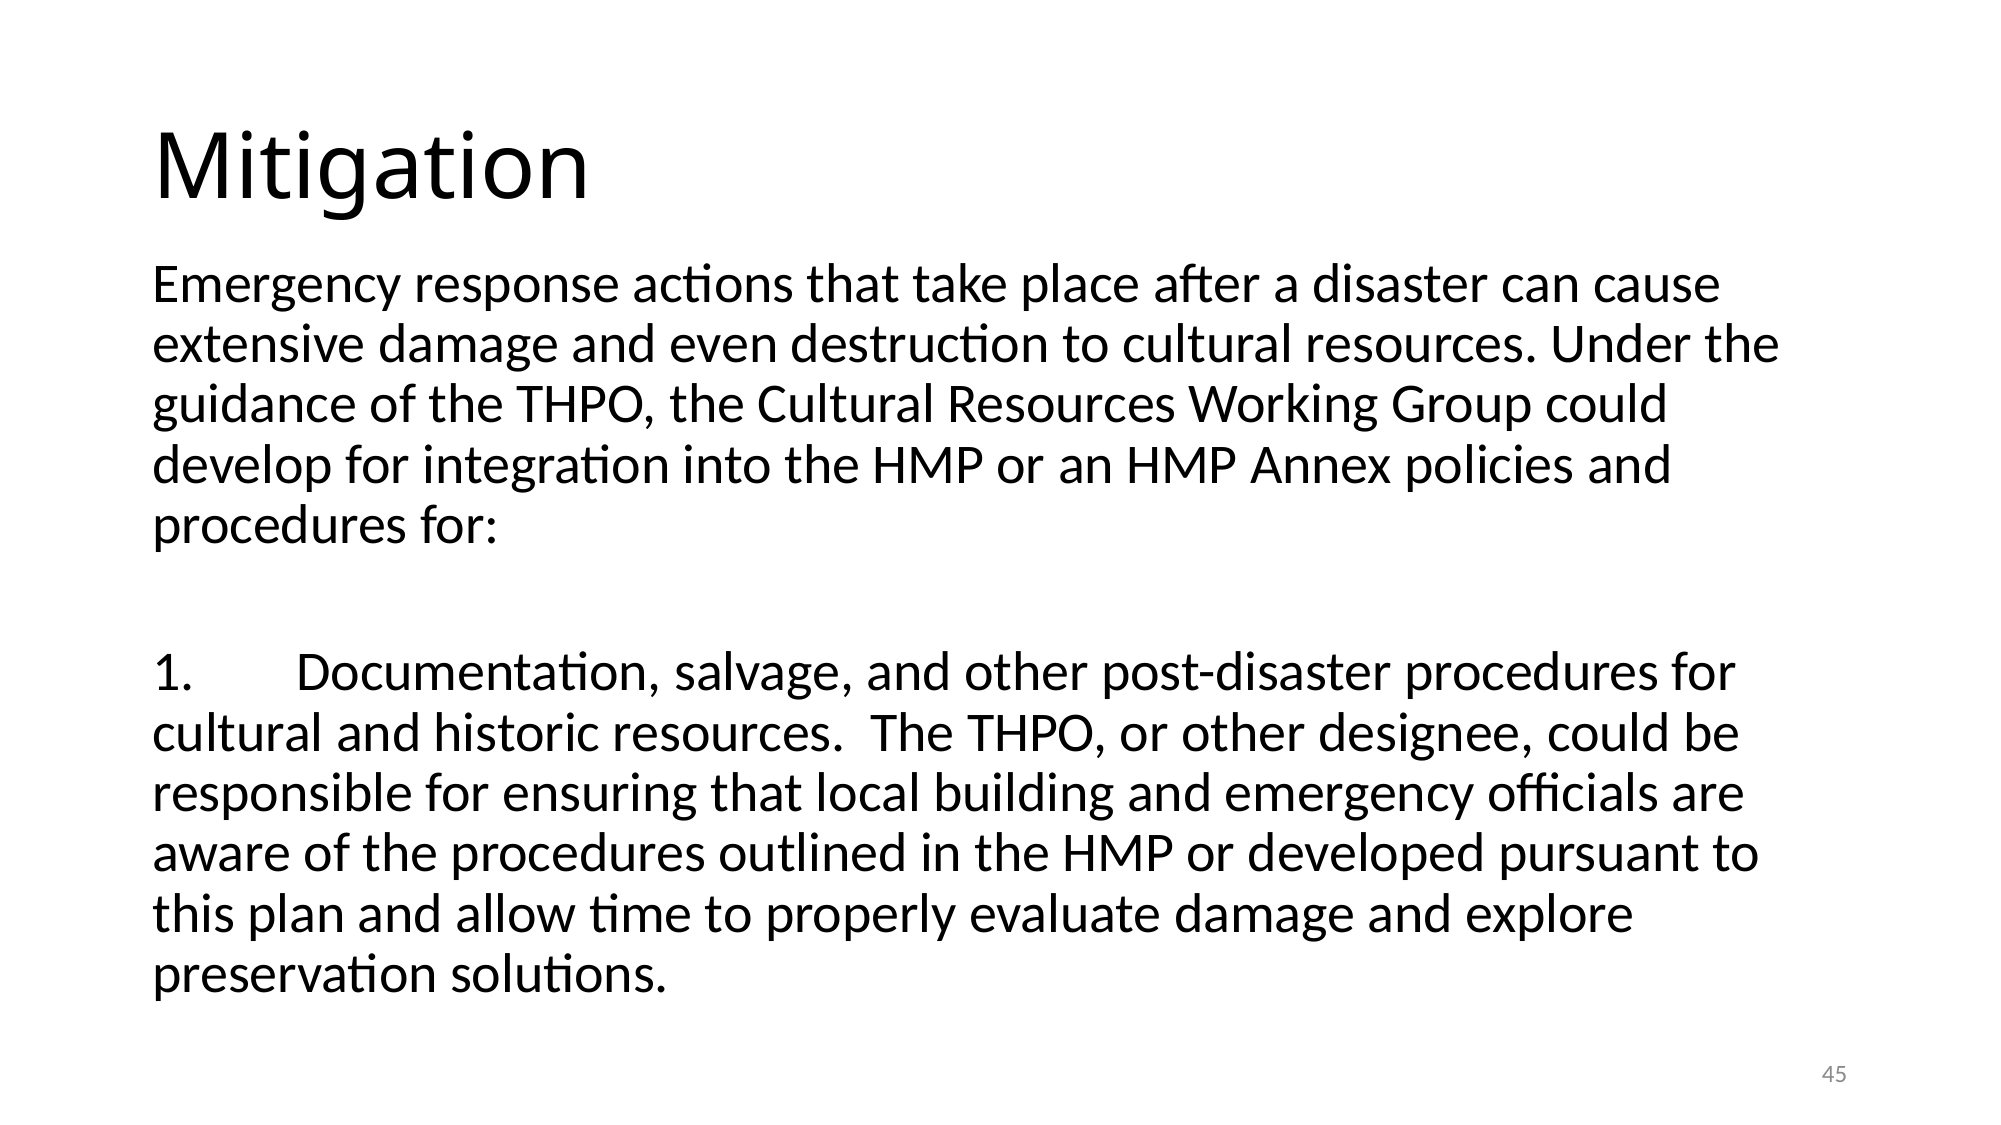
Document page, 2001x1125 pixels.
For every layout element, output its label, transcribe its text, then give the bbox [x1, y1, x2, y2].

slide_number 45 [1412, 1042, 1863, 1103]
list Emergency response actions that take place after a disaster can cause extensive damage and even destruction to cultural resources. Under the guidance of the THPO, the Cultural Resources Working Group could develop for integration into the HMP or an HMP Annex policies and procedures for: 1. Documentation, salvage, and other post-disaster procedures for cultural and historic resources. The THPO, or other designee, could be responsible for ensuring that local building and emergency officials are aware of the procedures outlined in the HMP or developed pursuant to this plan and allow time to properly evaluate damage and explore preservation solutions. [137, 246, 1863, 1014]
title Mitigation [137, 59, 1863, 246]
